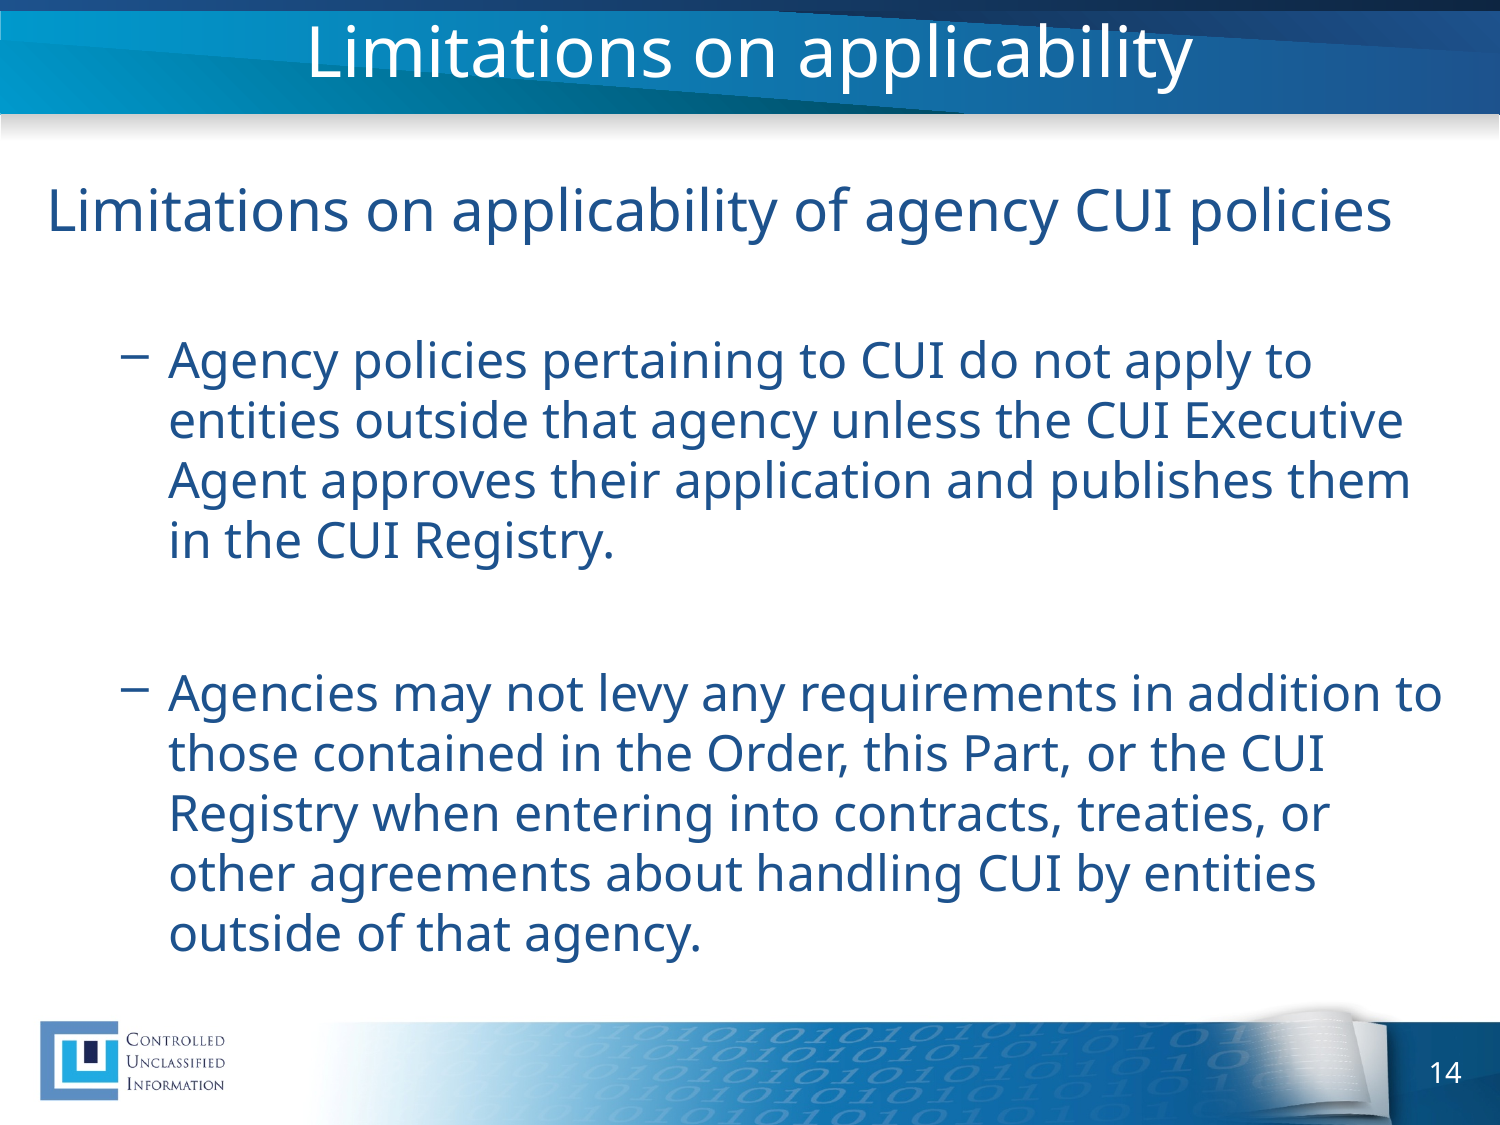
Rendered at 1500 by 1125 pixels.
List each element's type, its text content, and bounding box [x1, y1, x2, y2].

title Limitations on applicability [0, 0, 1500, 114]
list Limitations on applicability of agency CUI policies Agency policies pertaining to CUI do not apply to entities outside that agency unless the CUI Executive Agent approves their application and publishes them in the CUI Registry. Agencies may not levy any requirements in addition to those contained in the Order, this Part, or the CUI Registry when entering into contracts, treaties, or other agreements about handling CUI by entities outside of that agency. [31, 170, 1474, 1015]
picture [0, 114, 1500, 1125]
slide_number 14 [1127, 1046, 1478, 1087]
